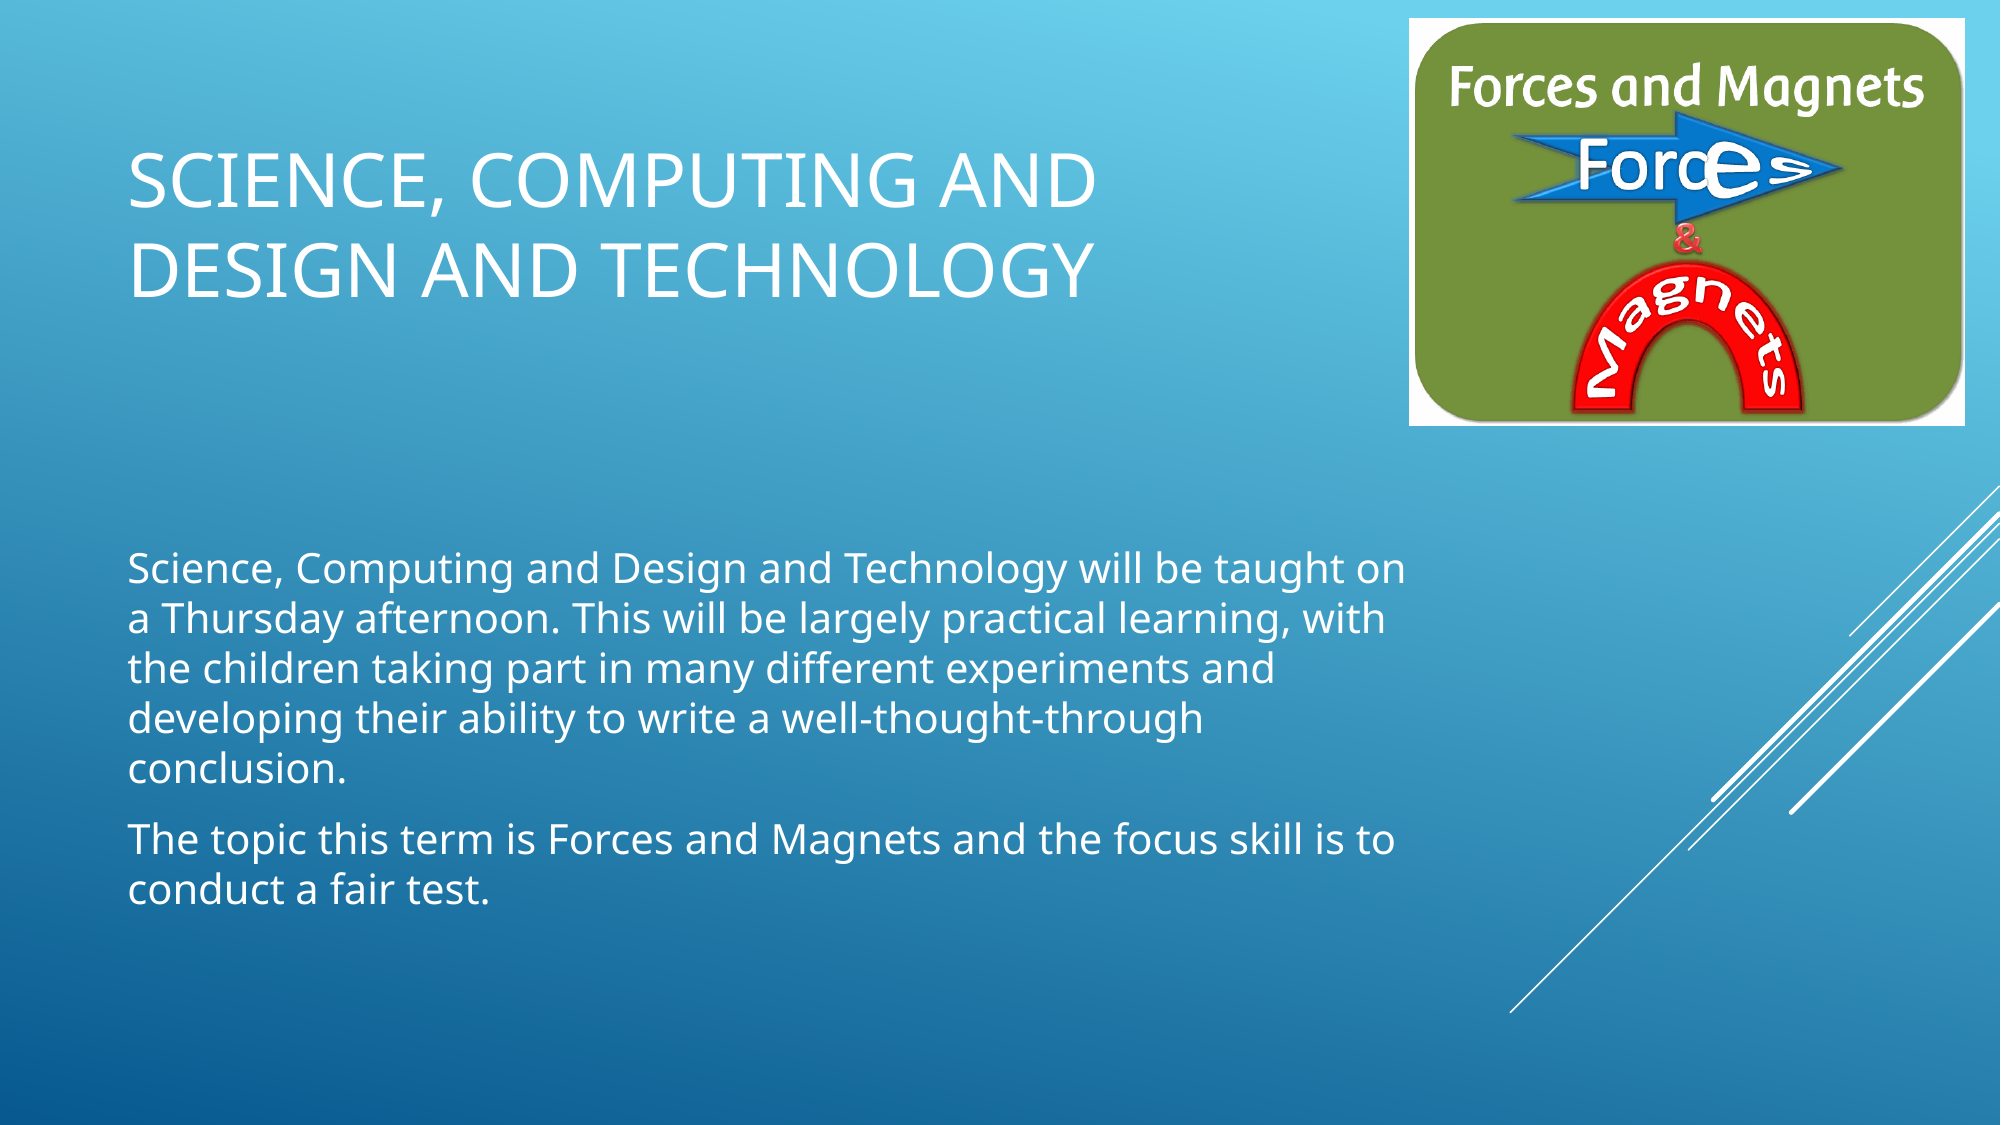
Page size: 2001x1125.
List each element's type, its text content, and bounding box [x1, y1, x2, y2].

list Science, Computing and Design and Technology will be taught on a Thursday afternoon. This will be largely practical learning, with the children taking part in many different experiments and developing their ability to write a well-thought-through conclusion. The topic this term is Forces and Magnets and the focus skill is to conduct a fair test. [112, 470, 1450, 984]
title Science, Computing and design and technology [112, 99, 1409, 347]
picture [1409, 18, 1965, 426]
